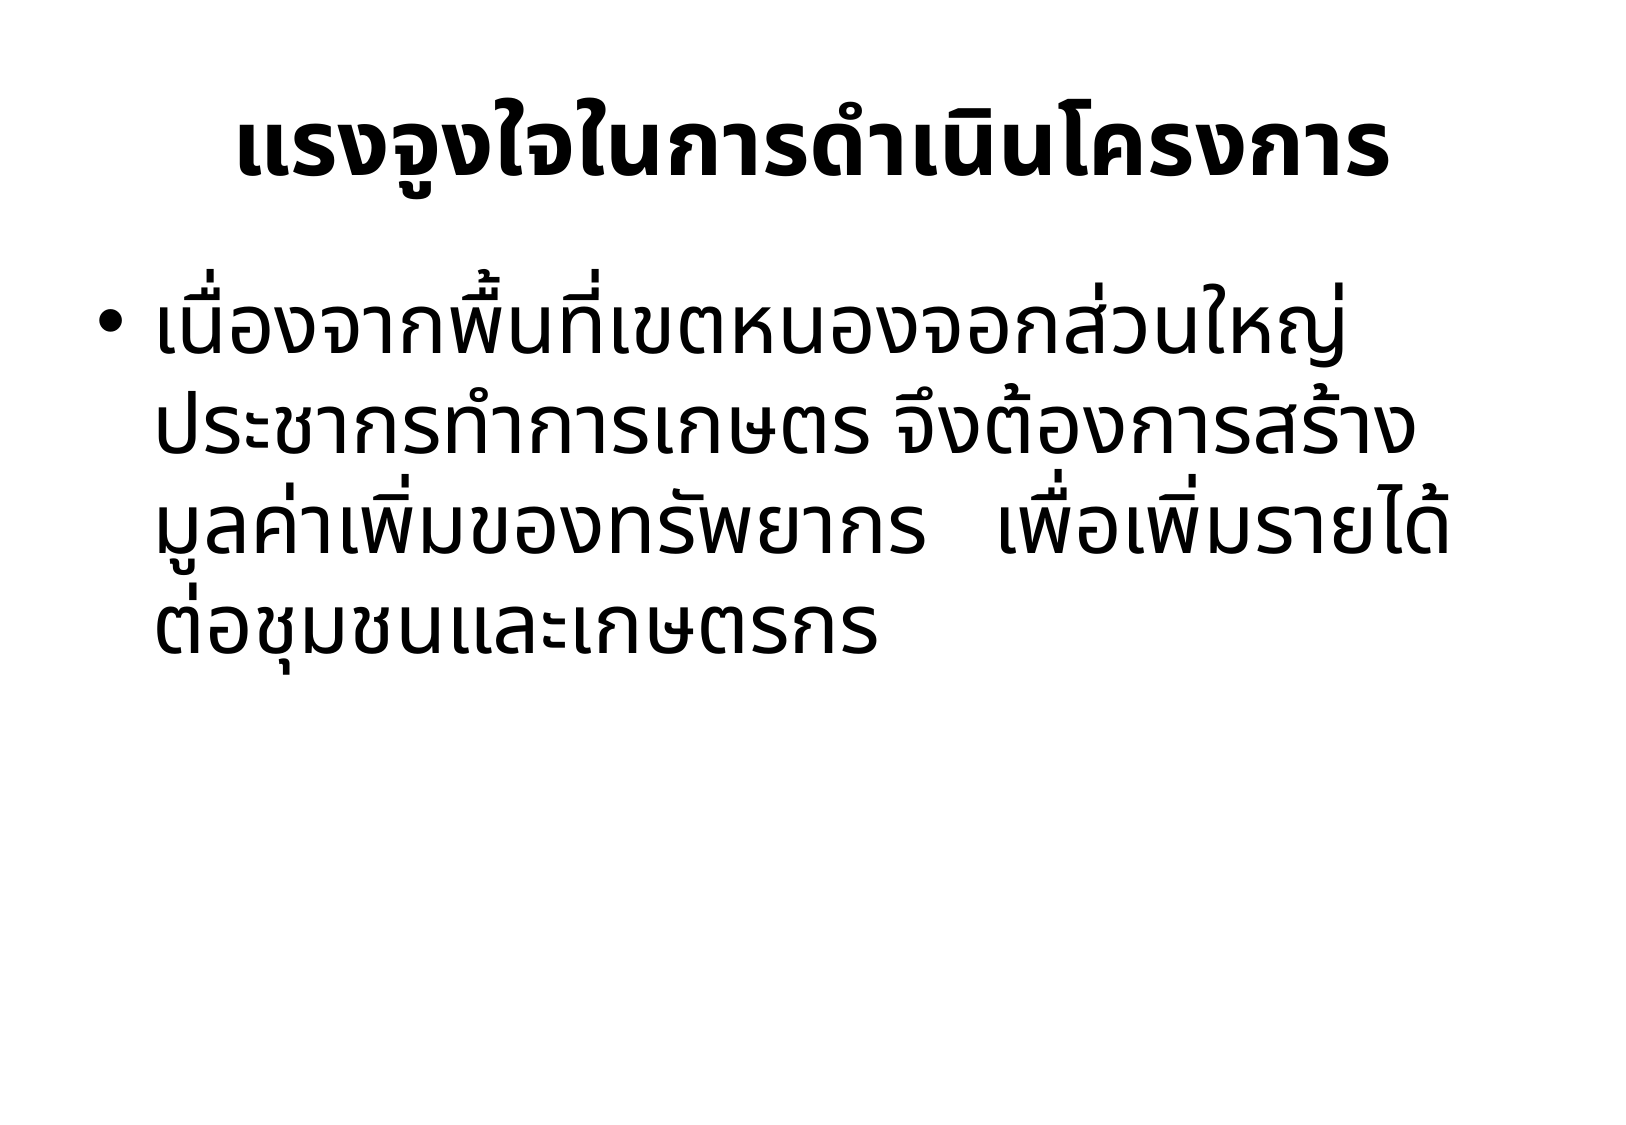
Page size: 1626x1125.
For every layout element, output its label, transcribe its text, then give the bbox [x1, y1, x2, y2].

title แรงจูงใจในการดำเนินโครงการ [81, 45, 1544, 233]
list เนื่องจากพื้นที่เขตหนองจอกส่วนใหญ่ประชากรทำการเกษตร จึงต้องการสร้างมูลค่าเพิ่มของทรัพยากร เพื่อเพิ่มรายได้ต่อชุมชนและเกษตรกร [81, 262, 1544, 1005]
